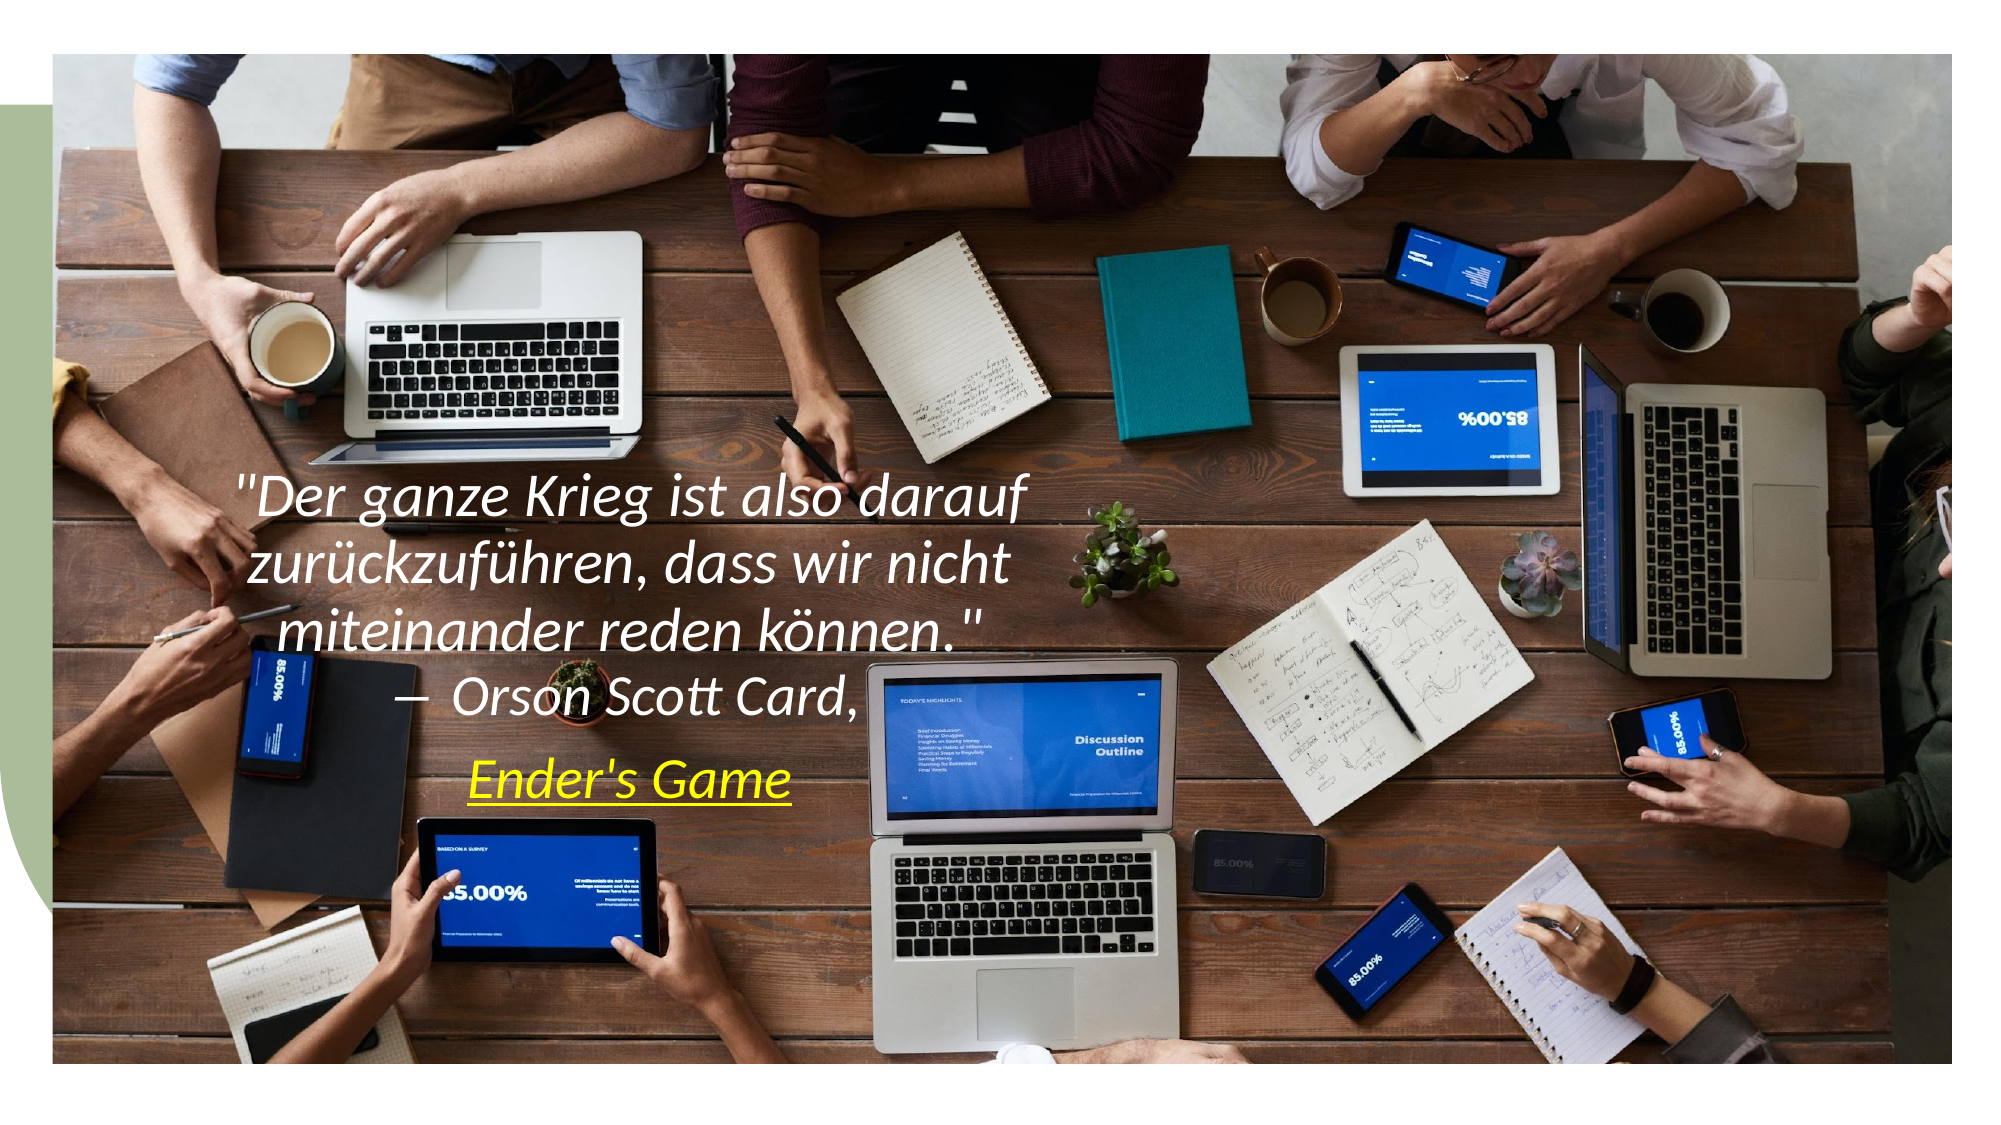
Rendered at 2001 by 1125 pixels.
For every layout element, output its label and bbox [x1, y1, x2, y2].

picture [52, 54, 1953, 1064]
